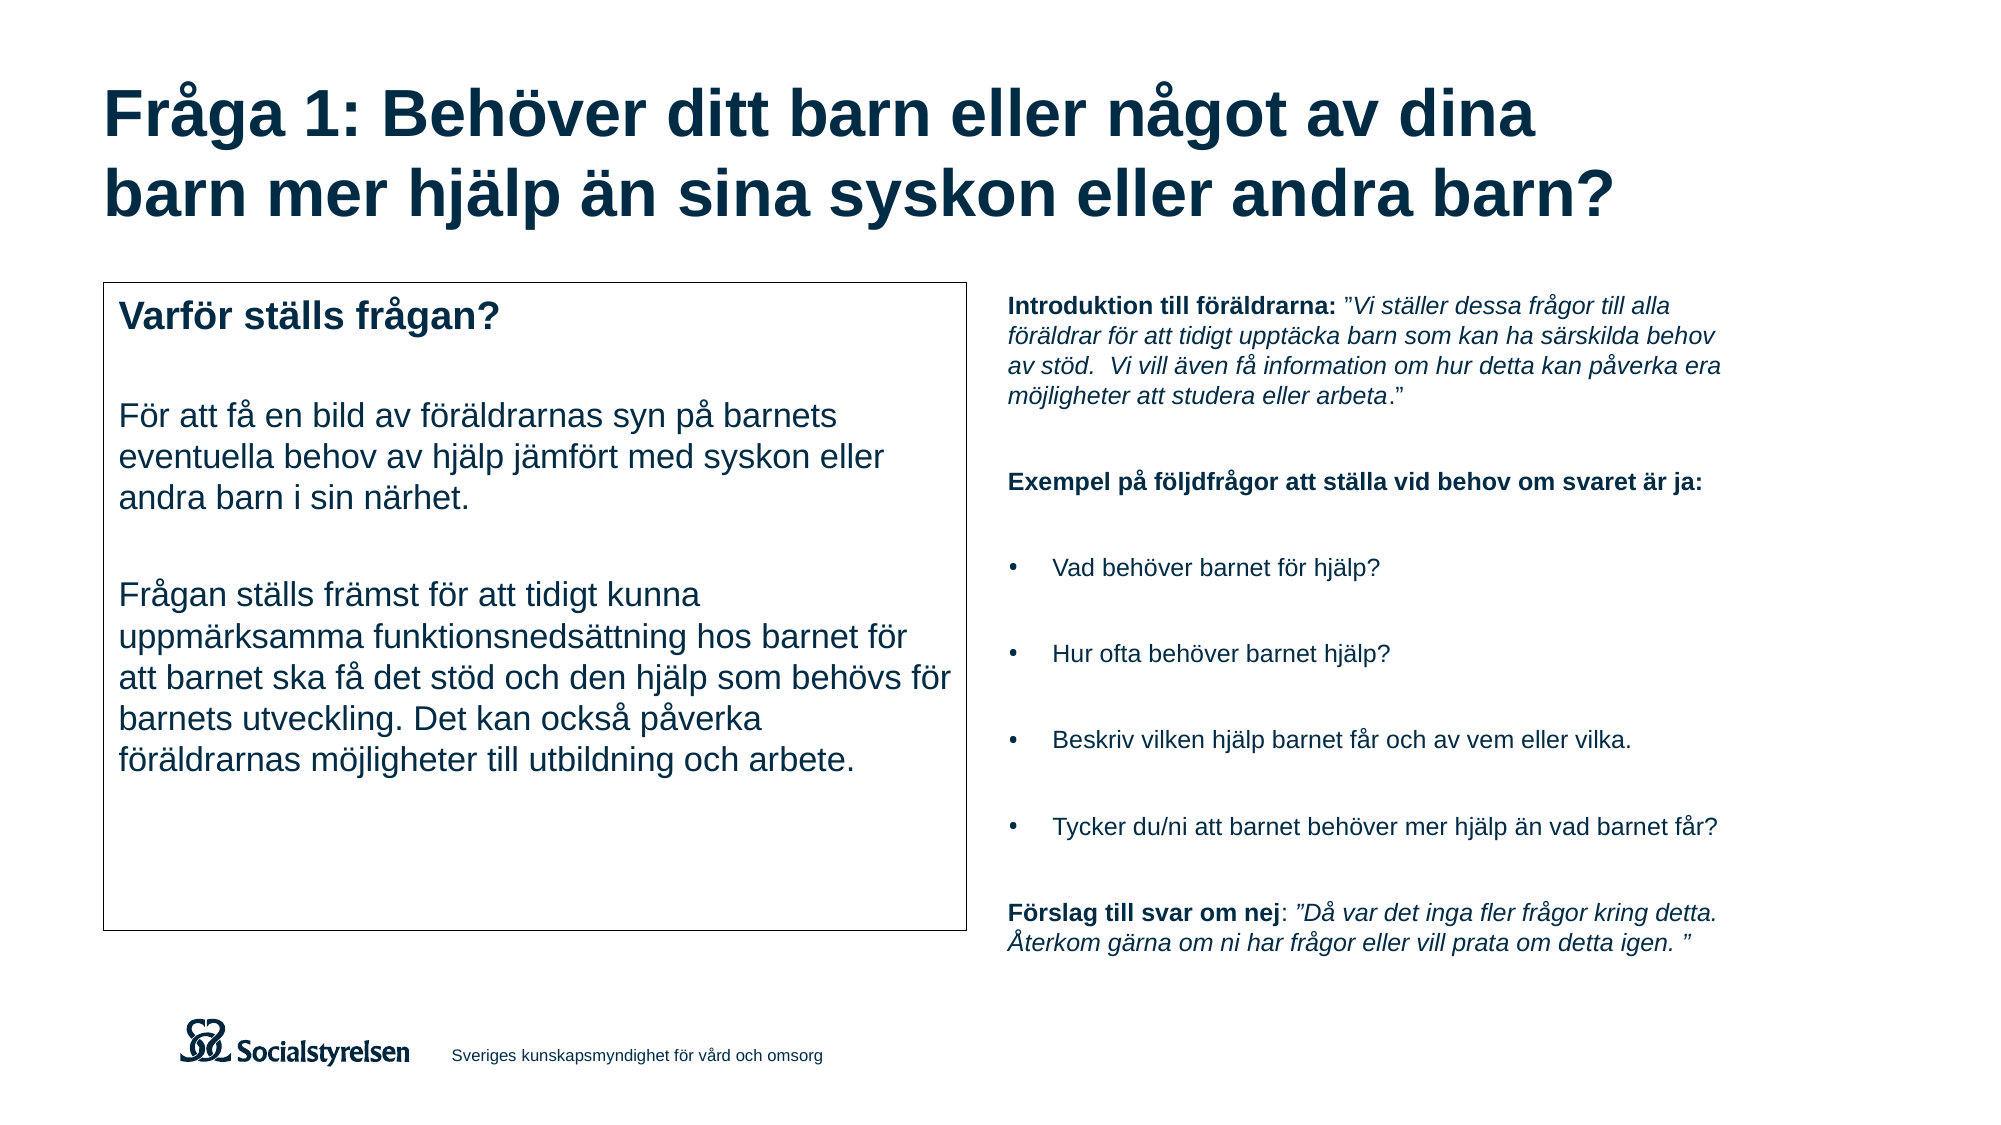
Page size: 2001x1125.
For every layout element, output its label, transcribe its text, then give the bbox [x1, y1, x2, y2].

title Fråga 1: Behöver ditt barn eller något av dina barn mer hjälp än sina syskon eller andra barn? [103, 69, 1687, 283]
text_box Varför ställs frågan? För att få en bild av föräldrarnas syn på barnets eventuella behov av hjälp jämfört med syskon eller andra barn i sin närhet. Frågan ställs främst för att tidigt kunna uppmärksamma funktionsnedsättning hos barnet för att barnet ska få det stöd och den hjälp som behövs för barnets utveckling. Det kan också påverka föräldrarnas möjligheter till utbildning och arbete. [103, 282, 967, 931]
footer Sveriges kunskapsmyndighet för vård och omsorg [451, 1032, 1338, 1077]
text_box Introduktion till föräldrarna: ”Vi ställer dessa frågor till alla föräldrar för att tidigt upptäcka barn som kan ha särskilda behov av stöd. Vi vill även få information om hur detta kan påverka era möjligheter att studera eller arbeta.” Exempel på följdfrågor att ställa vid behov om svaret är ja: Vad behöver barnet för hjälp? Hur ofta behöver barnet hjälp? Beskriv vilken hjälp barnet får och av vem eller vilka. Tycker du/ni att barnet behöver mer hjälp än vad barnet får? Förslag till svar om nej: ”Då var det inga fler frågor kring detta. Återkom gärna om ni har frågor eller vill prata om detta igen. ” [993, 282, 1759, 976]
